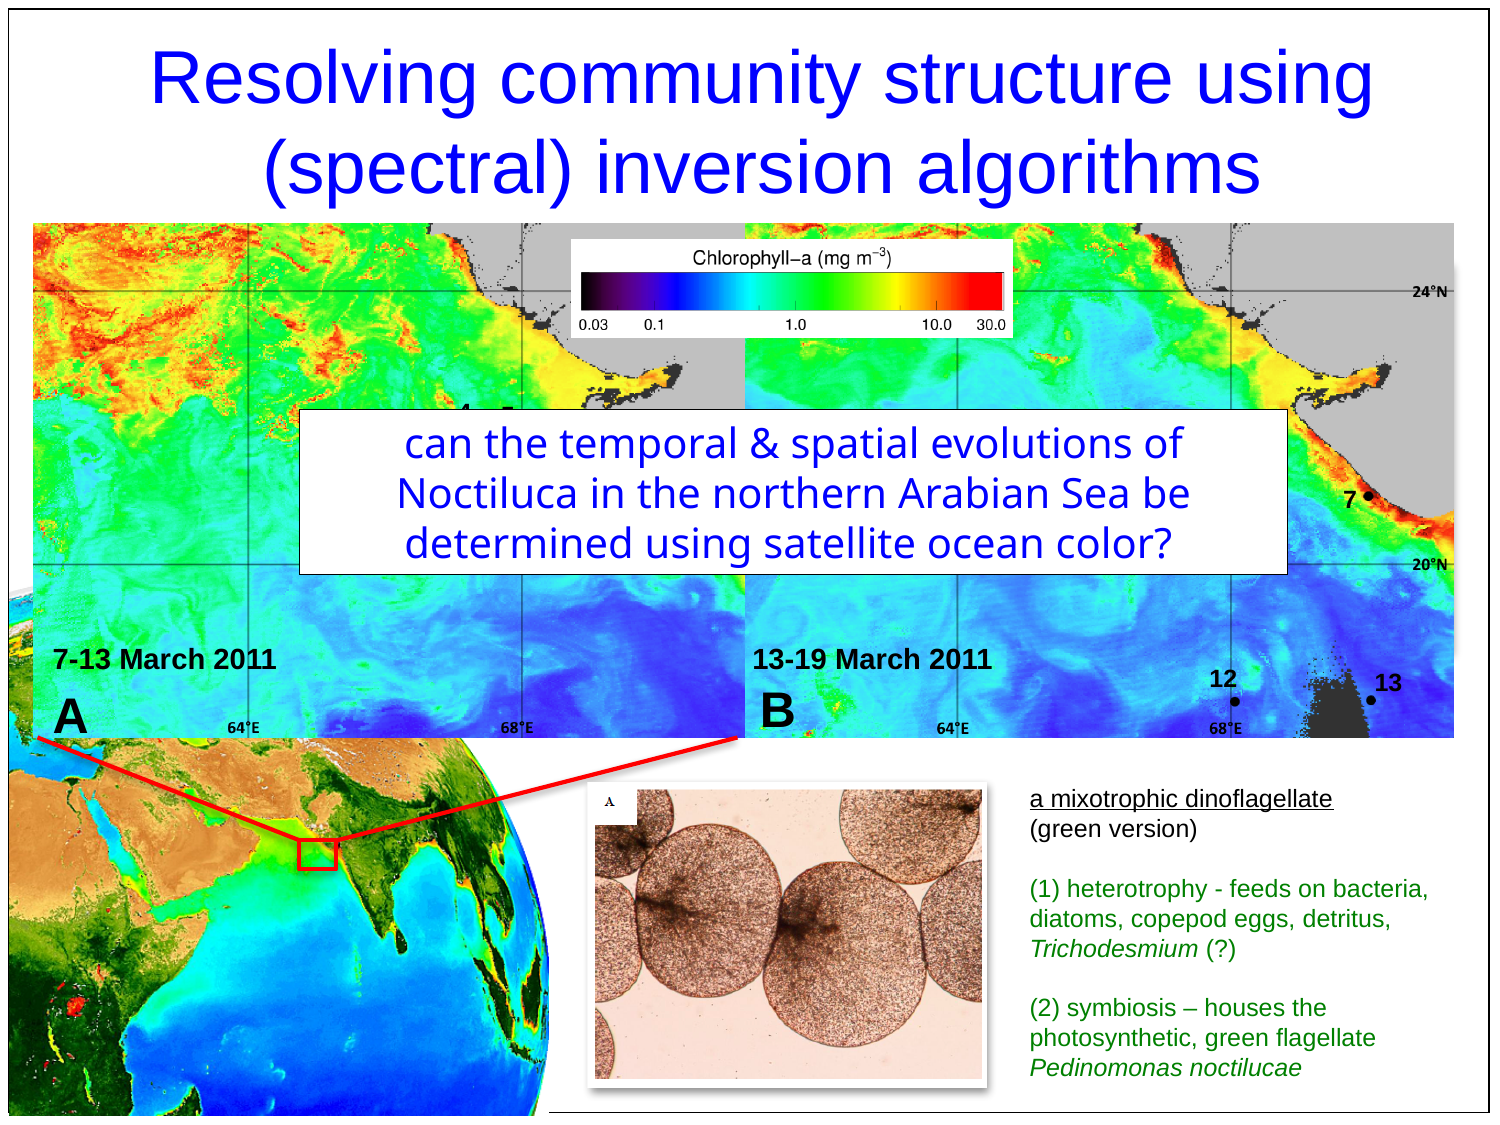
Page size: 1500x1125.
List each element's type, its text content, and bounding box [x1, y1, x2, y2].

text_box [9, 223, 1454, 1116]
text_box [587, 774, 1451, 1094]
title Resolving community structure using (spectral) inversion algorithms [124, 74, 1401, 163]
